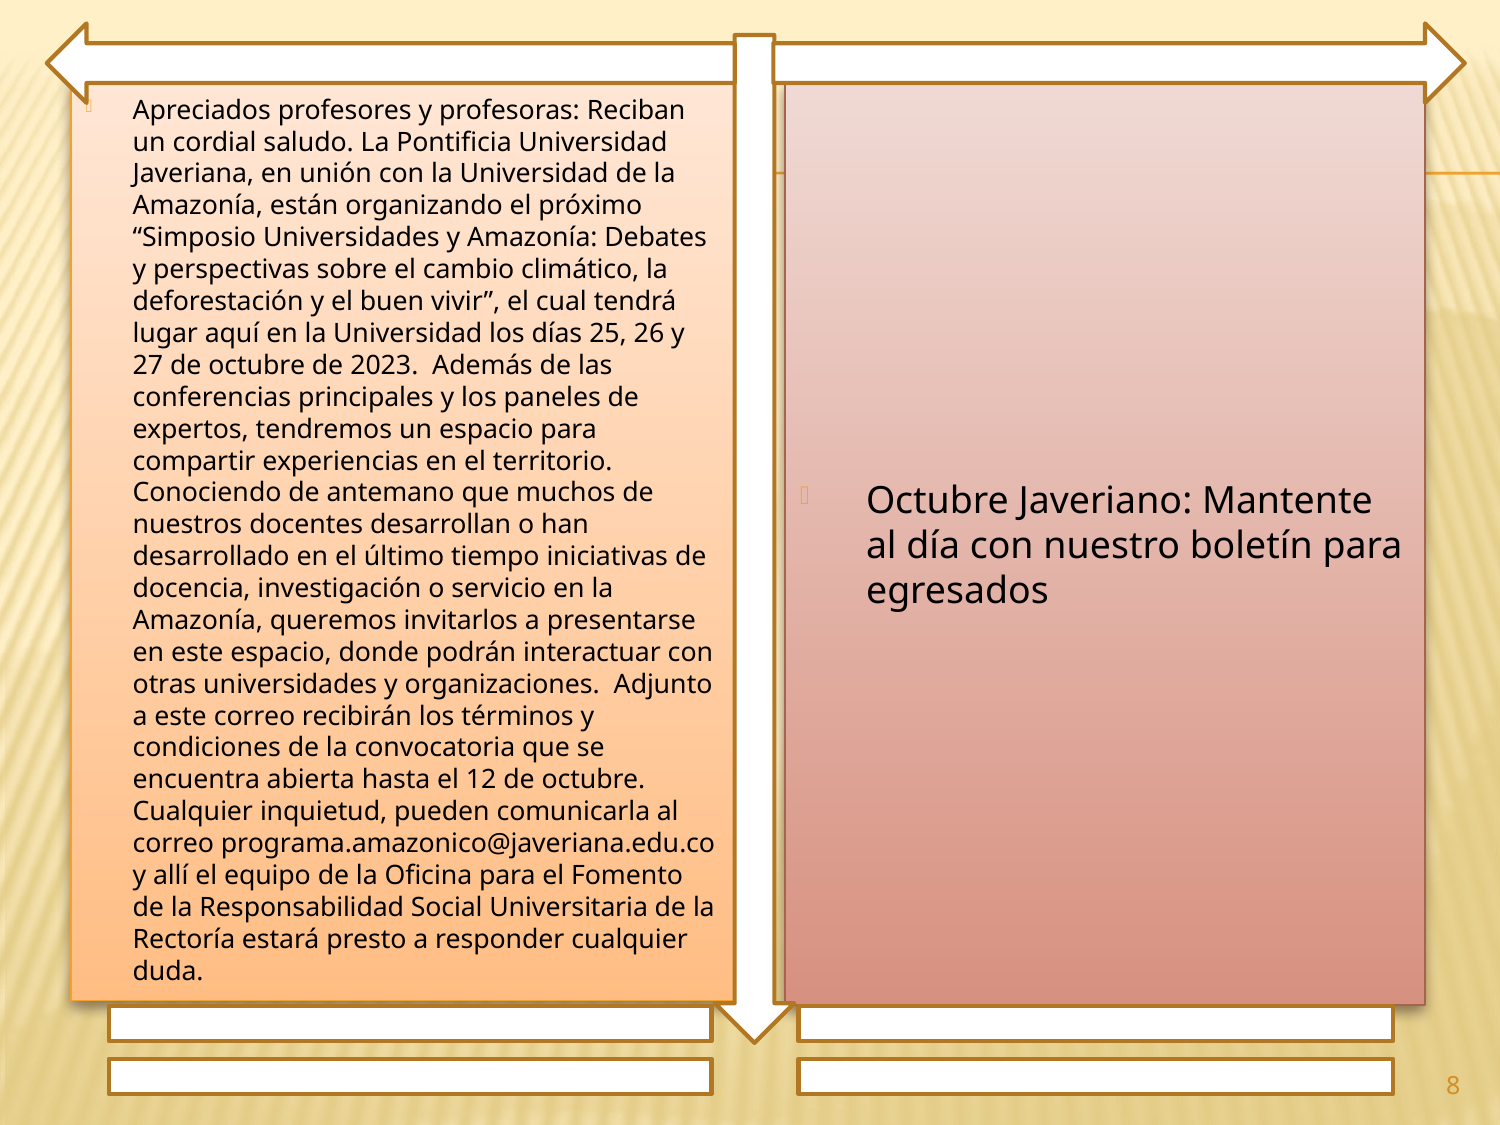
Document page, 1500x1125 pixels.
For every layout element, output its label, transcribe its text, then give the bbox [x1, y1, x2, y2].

list Octubre Javeriano: Mantente al día con nuestro boletín para egresados [784, 86, 1426, 1006]
text_box [796, 1004, 1395, 1043]
text_box [712, 32, 797, 1046]
text_box [796, 1057, 1395, 1096]
text_box [107, 1057, 714, 1096]
slide_number 8 [1350, 1062, 1475, 1103]
text_box [44, 21, 737, 105]
text_box [107, 1004, 714, 1043]
text_box [771, 21, 1467, 105]
list Apreciados profesores y profesoras: Reciban un cordial saludo. La Pontificia Universidad Javeriana, en unión con la Universidad de la Amazonía, están organizando el próximo “Simposio Universidades y Amazonía: Debates y perspectivas sobre el cambio climático, la deforestación y el buen vivir”, el cual tendrá lugar aquí en la Universidad los días 25, 26 y 27 de octubre de 2023. Además de las conferencias principales y los paneles de expertos, tendremos un espacio para compartir experiencias en el territorio. Conociendo de antemano que muchos de nuestros docentes desarrollan o han desarrollado en el último tiempo iniciativas de docencia, investigación o servicio en la Amazonía, queremos invitarlos a presentarse en este espacio, donde podrán interactuar con otras universidades y organizaciones. Adjunto a este correo recibirán los términos y condiciones de la convocatoria que se encuentra abierta hasta el 12 de octubre. Cualquier inquietud, pueden comunicarla al correo programa.amazonico@javeriana.edu.co y allí el equipo de la Oficina para el Fomento de la Responsabilidad Social Universitaria de la Rectoría estará presto a responder cualquier duda. [70, 86, 732, 1001]
